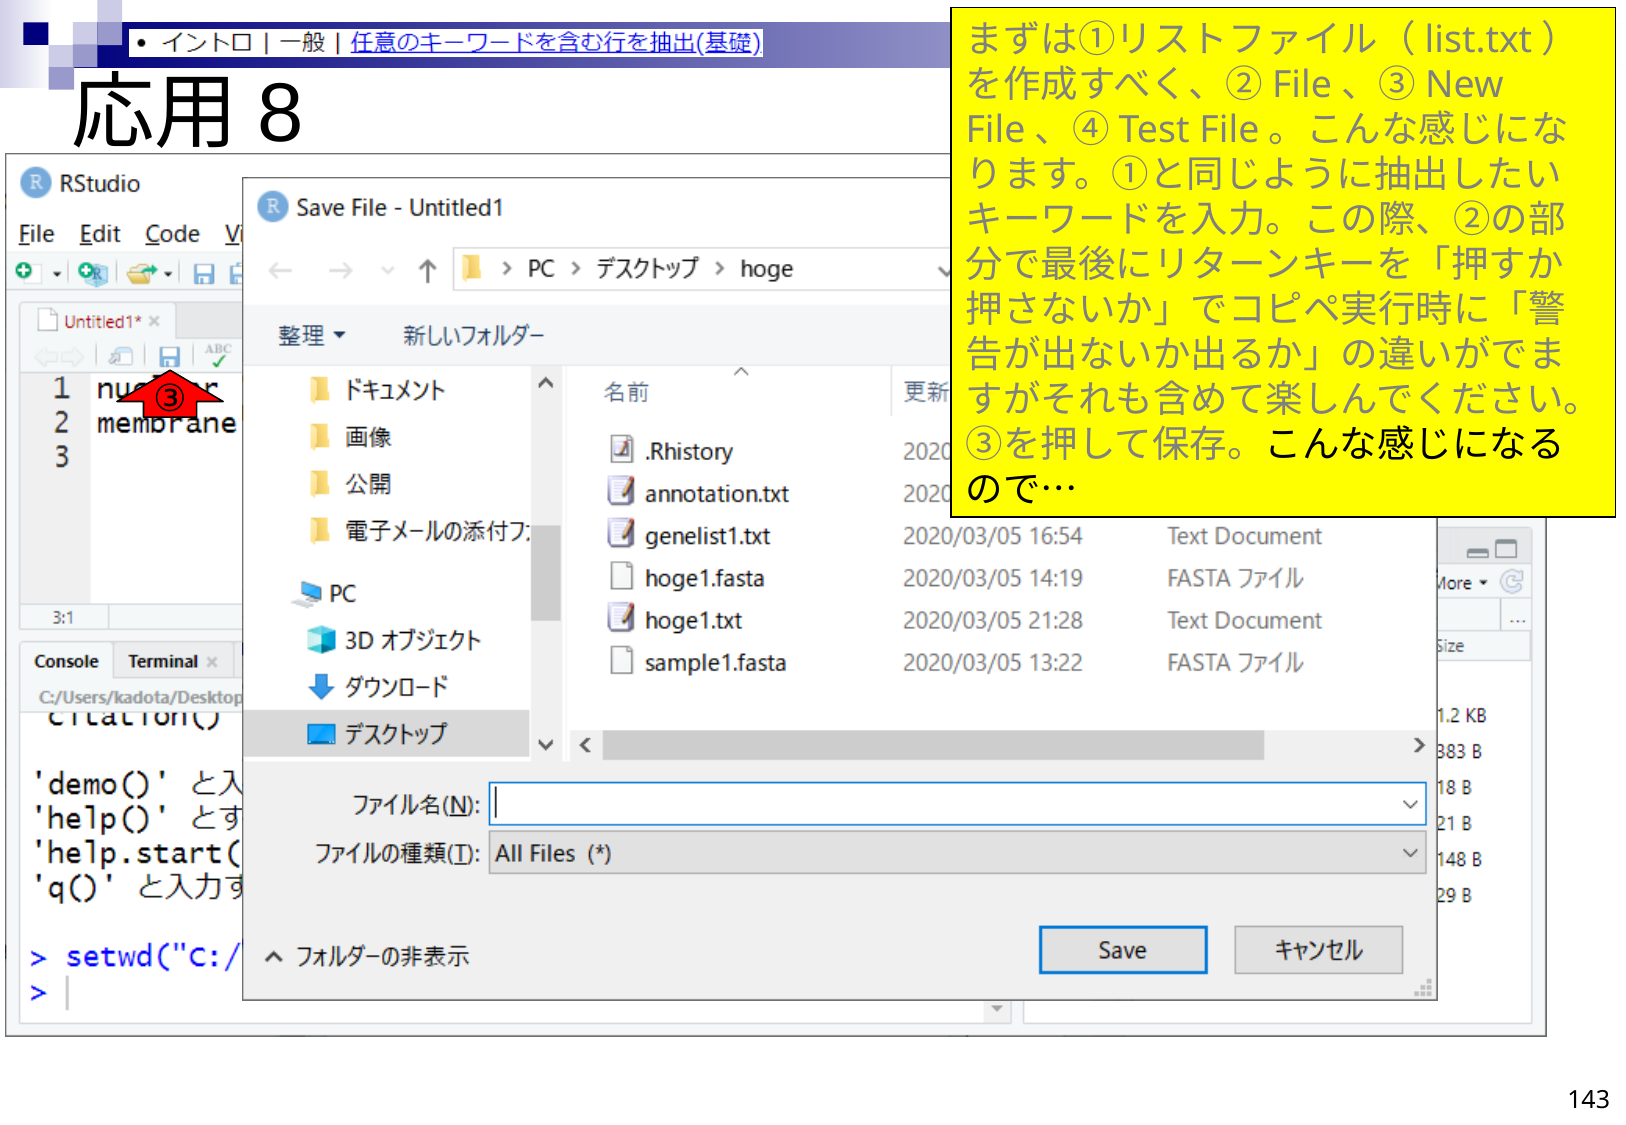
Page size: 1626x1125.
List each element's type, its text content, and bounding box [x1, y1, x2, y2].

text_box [116, 365, 224, 427]
title 応用8 [56, 30, 950, 151]
picture [129, 29, 763, 58]
slide_number 143 [1245, 1049, 1625, 1125]
text_box まずは①リストファイル（list.txt）を作成すべく、②File、③New File、④Test File。こんな感じになります。①と同じように抽出したいキーワードを入力。この際、②の部分で最後にリターンキーを「押すか押さないか」でコピペ実行時に「警告が出ないか出るか」の違いがでますがそれも含めて楽しんでください。③を押して保存。こんな感じになるので… [950, 7, 1616, 518]
picture [5, 153, 1547, 1037]
